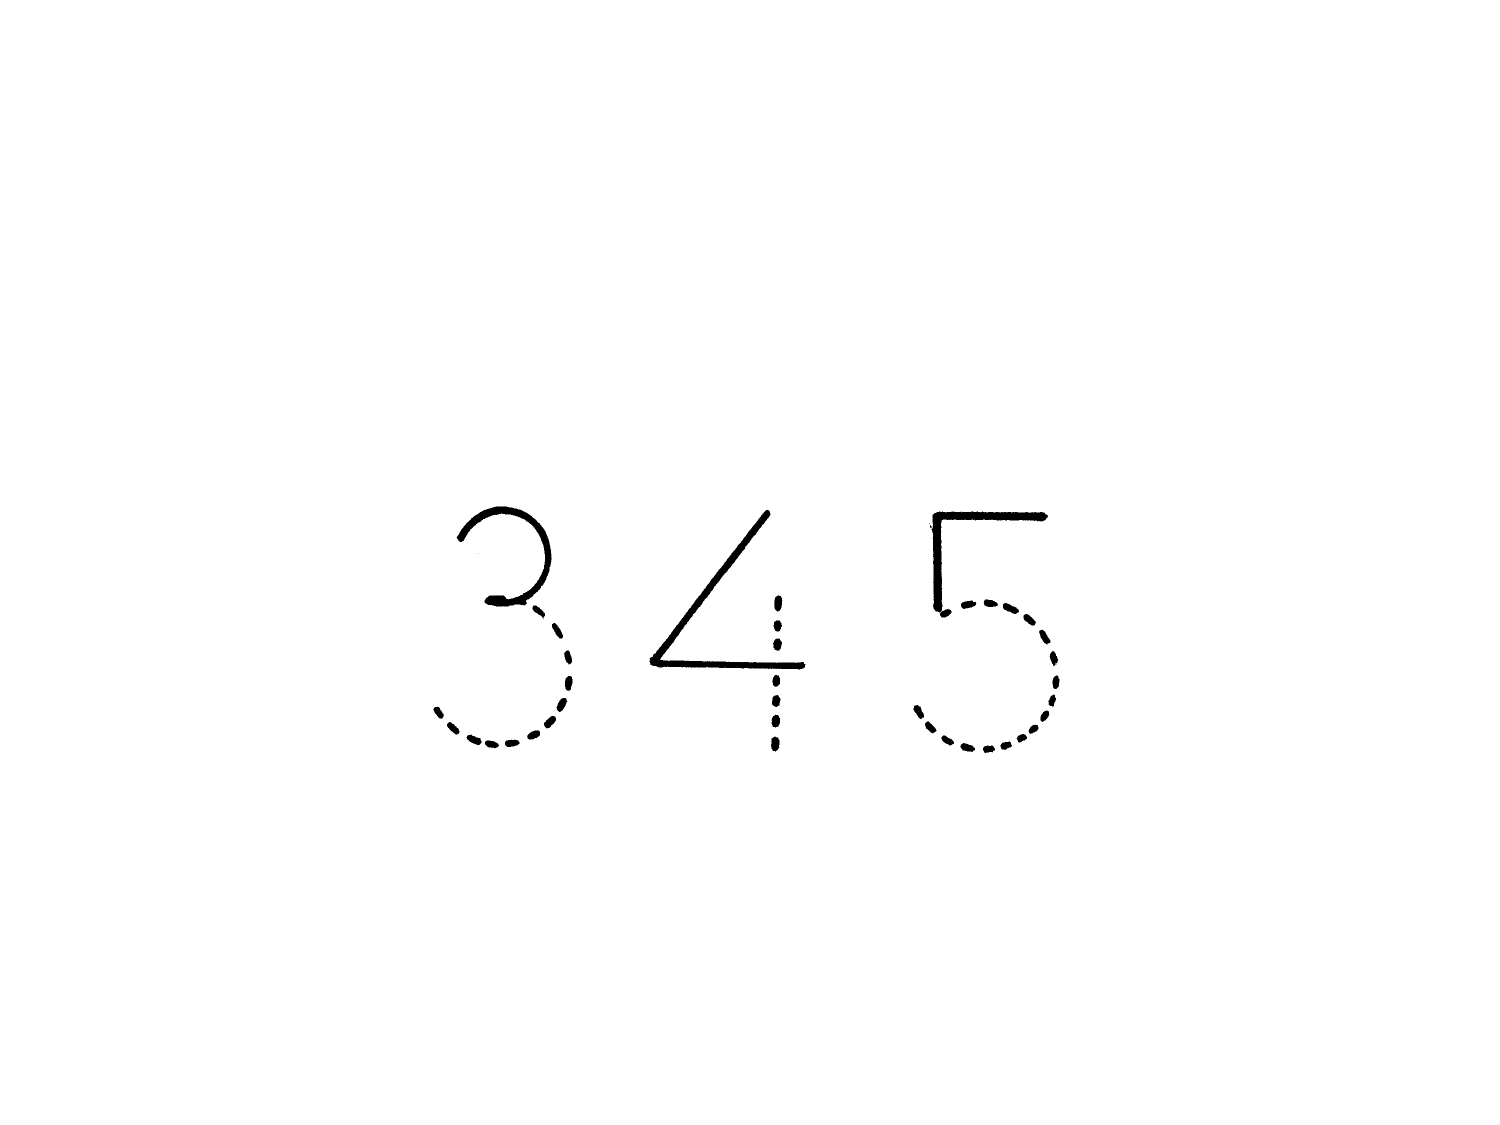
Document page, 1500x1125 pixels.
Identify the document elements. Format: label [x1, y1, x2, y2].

list [427, 504, 1073, 763]
